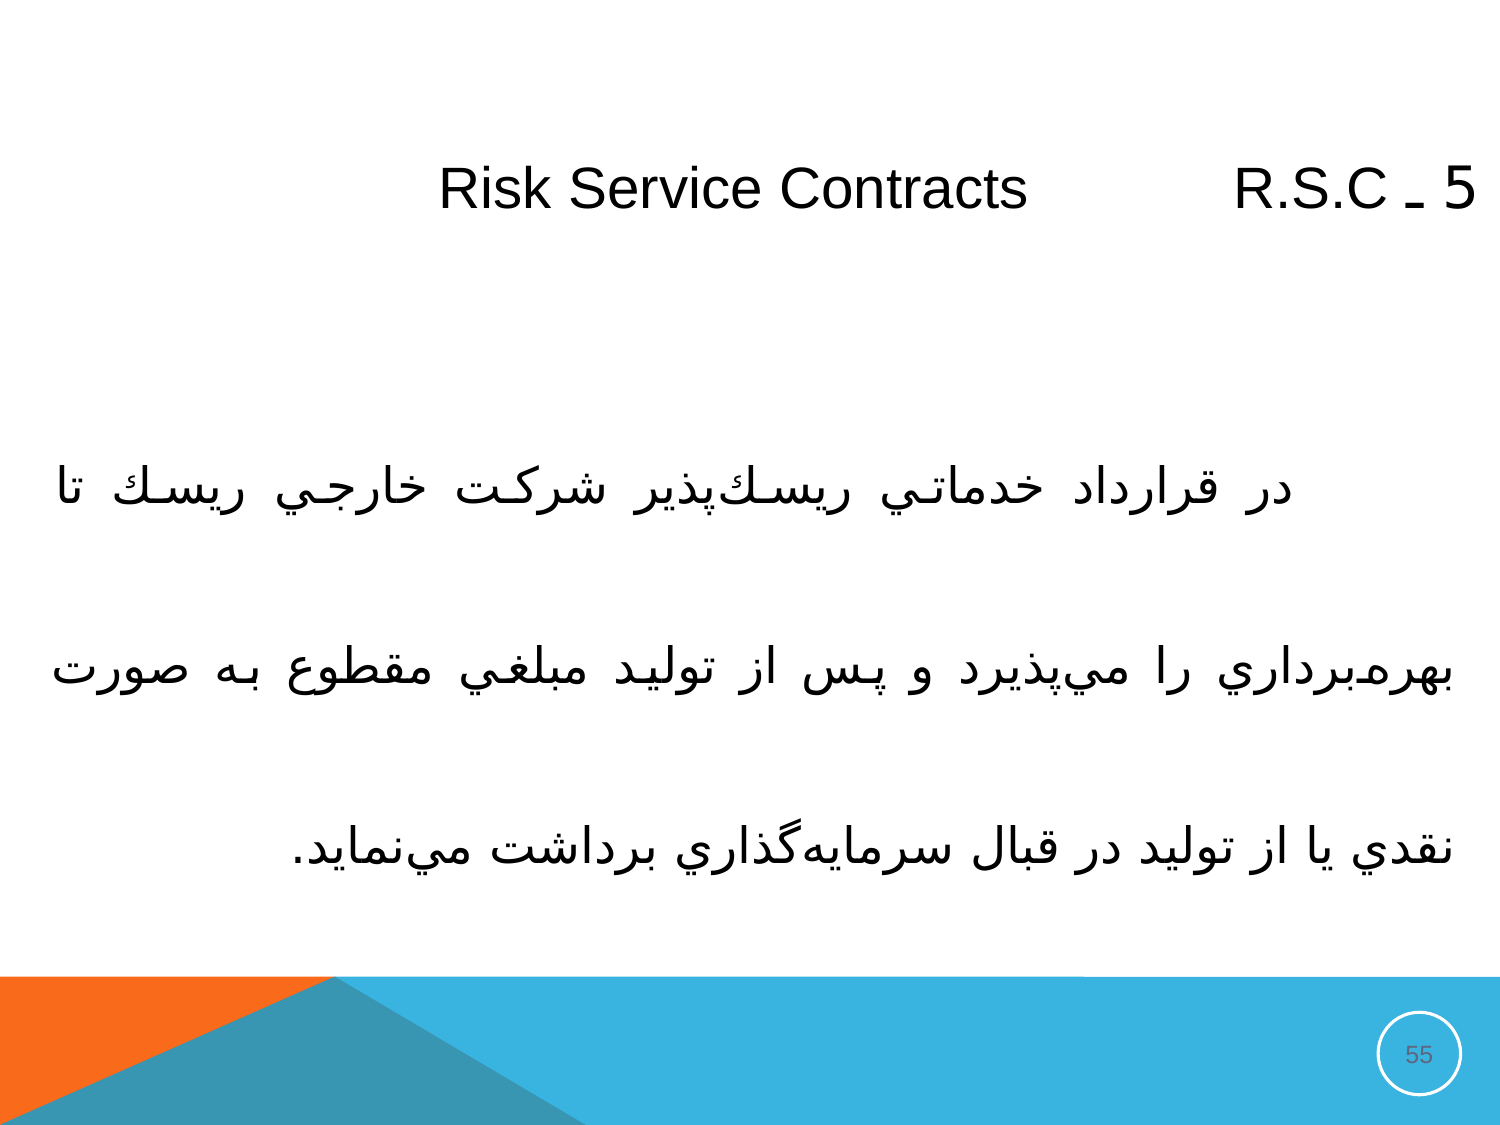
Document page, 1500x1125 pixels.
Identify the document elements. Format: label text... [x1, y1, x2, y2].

text_box 5 ـ R.S.C Risk Service Contracts [183, 42, 1495, 279]
slide_number 55 [1376, 1010, 1463, 1097]
text_box در قرارداد خدماتي ريسك‌پذير شركت خارجي ريسك تا بهره‌برداري را مي‌پذيرد و پس از توليد مبلغي مقطوع به صورت نقدي يا از توليد در قبال سرمايه‌گذاري برداشت مي‌نمايد. [29, 326, 1471, 882]
